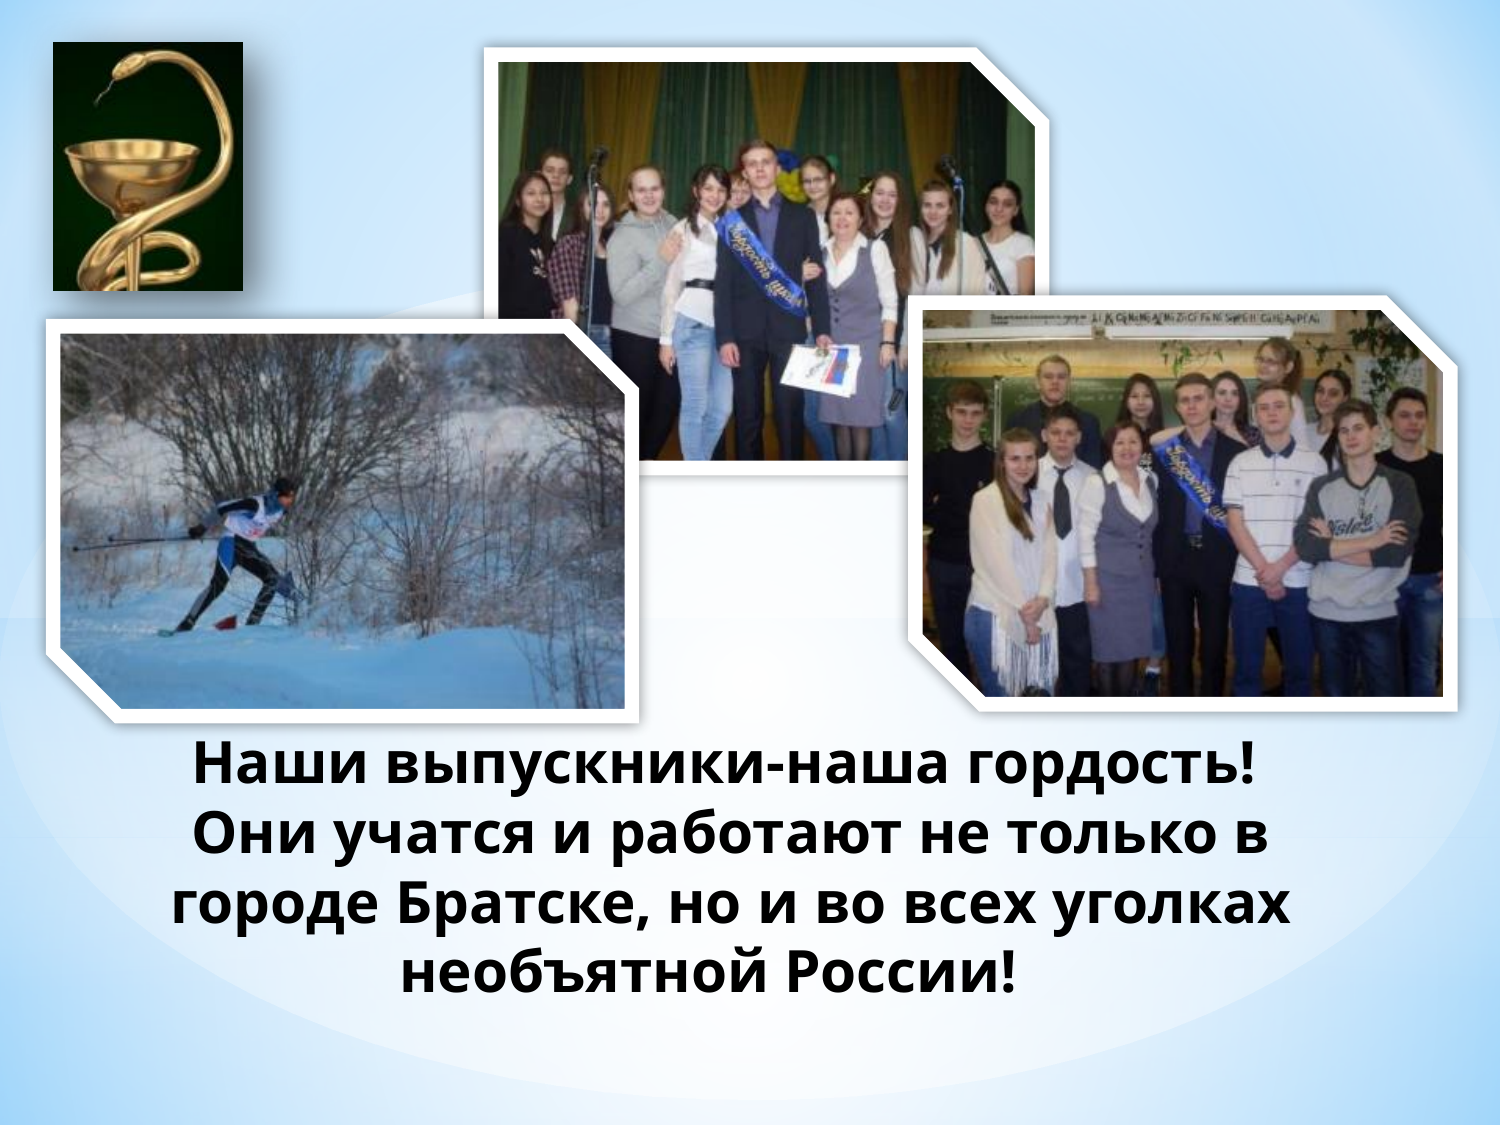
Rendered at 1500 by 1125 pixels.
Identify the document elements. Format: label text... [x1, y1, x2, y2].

picture [52, 54, 1451, 717]
title Наши выпускники-наша гордость! Они учатся и работают не только в городе Братске, но и во всех уголках необъятной России! [100, 717, 1363, 976]
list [52, 42, 243, 291]
